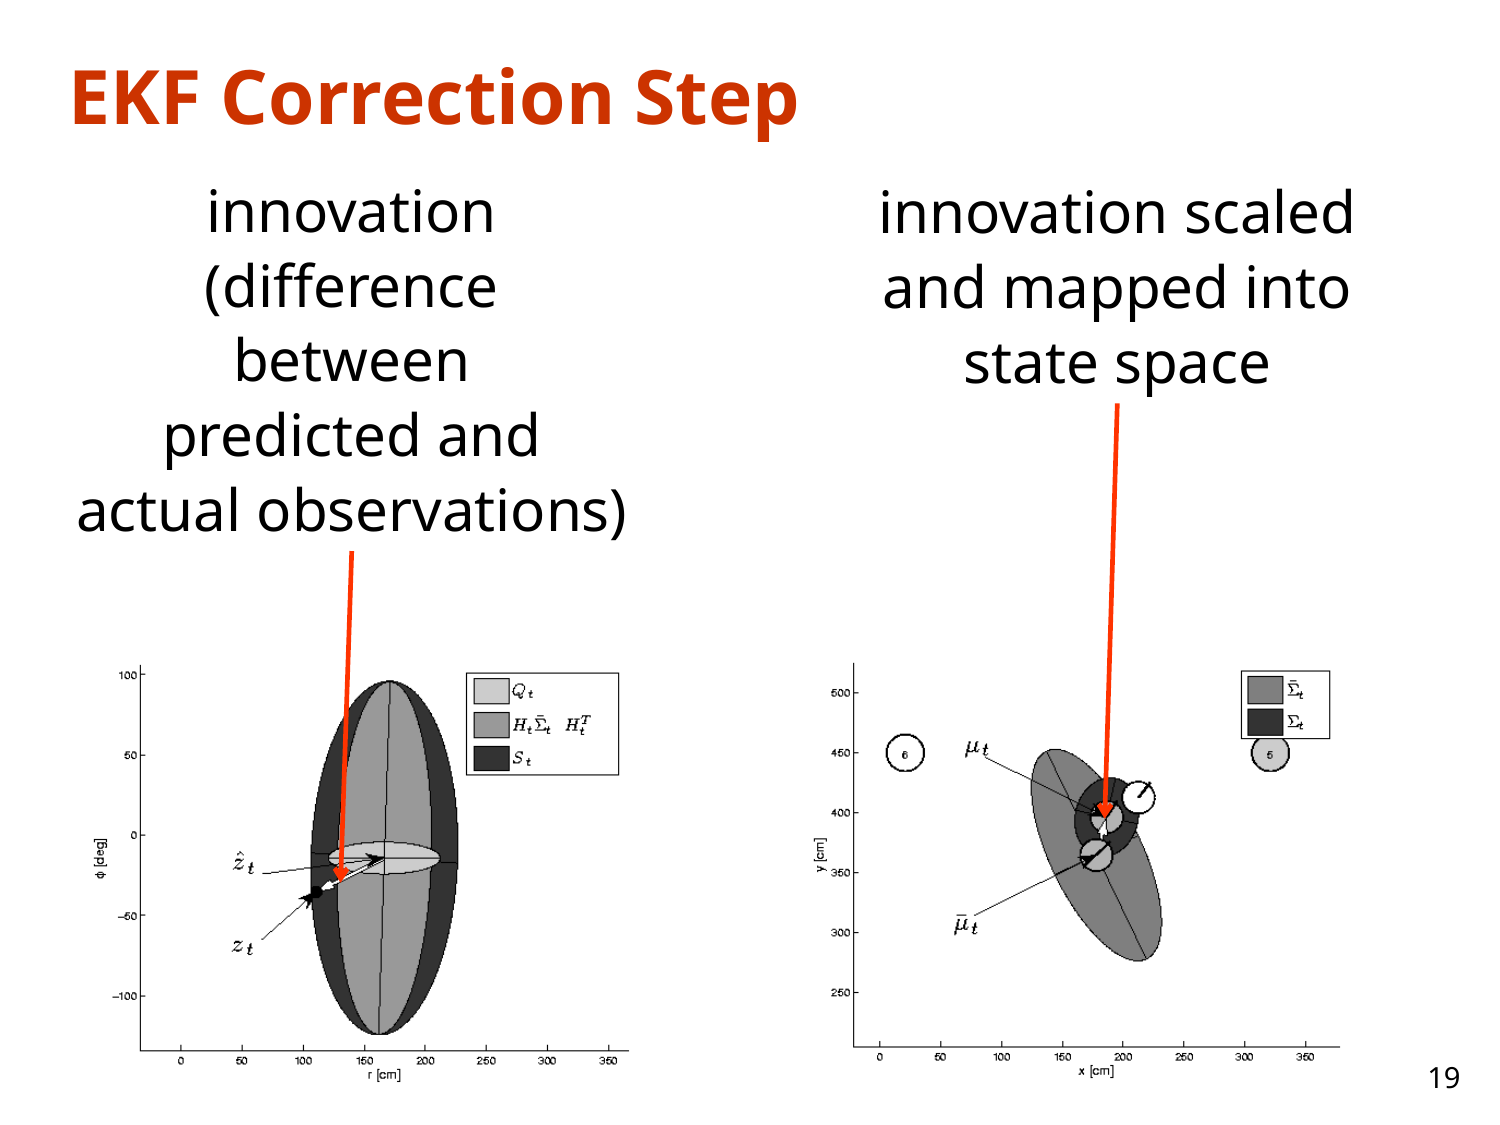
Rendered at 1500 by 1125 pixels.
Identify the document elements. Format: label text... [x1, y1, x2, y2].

text_box innovation scaled and mapped into state space [863, 176, 1372, 404]
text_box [340, 564, 352, 884]
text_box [1104, 410, 1118, 820]
text_box innovation (difference between predicted and actual observations) [61, 174, 643, 551]
picture [83, 654, 641, 1093]
picture [803, 651, 1352, 1089]
slide_number 19 [1375, 1031, 1476, 1107]
title EKF Correction Step [53, 41, 1478, 147]
